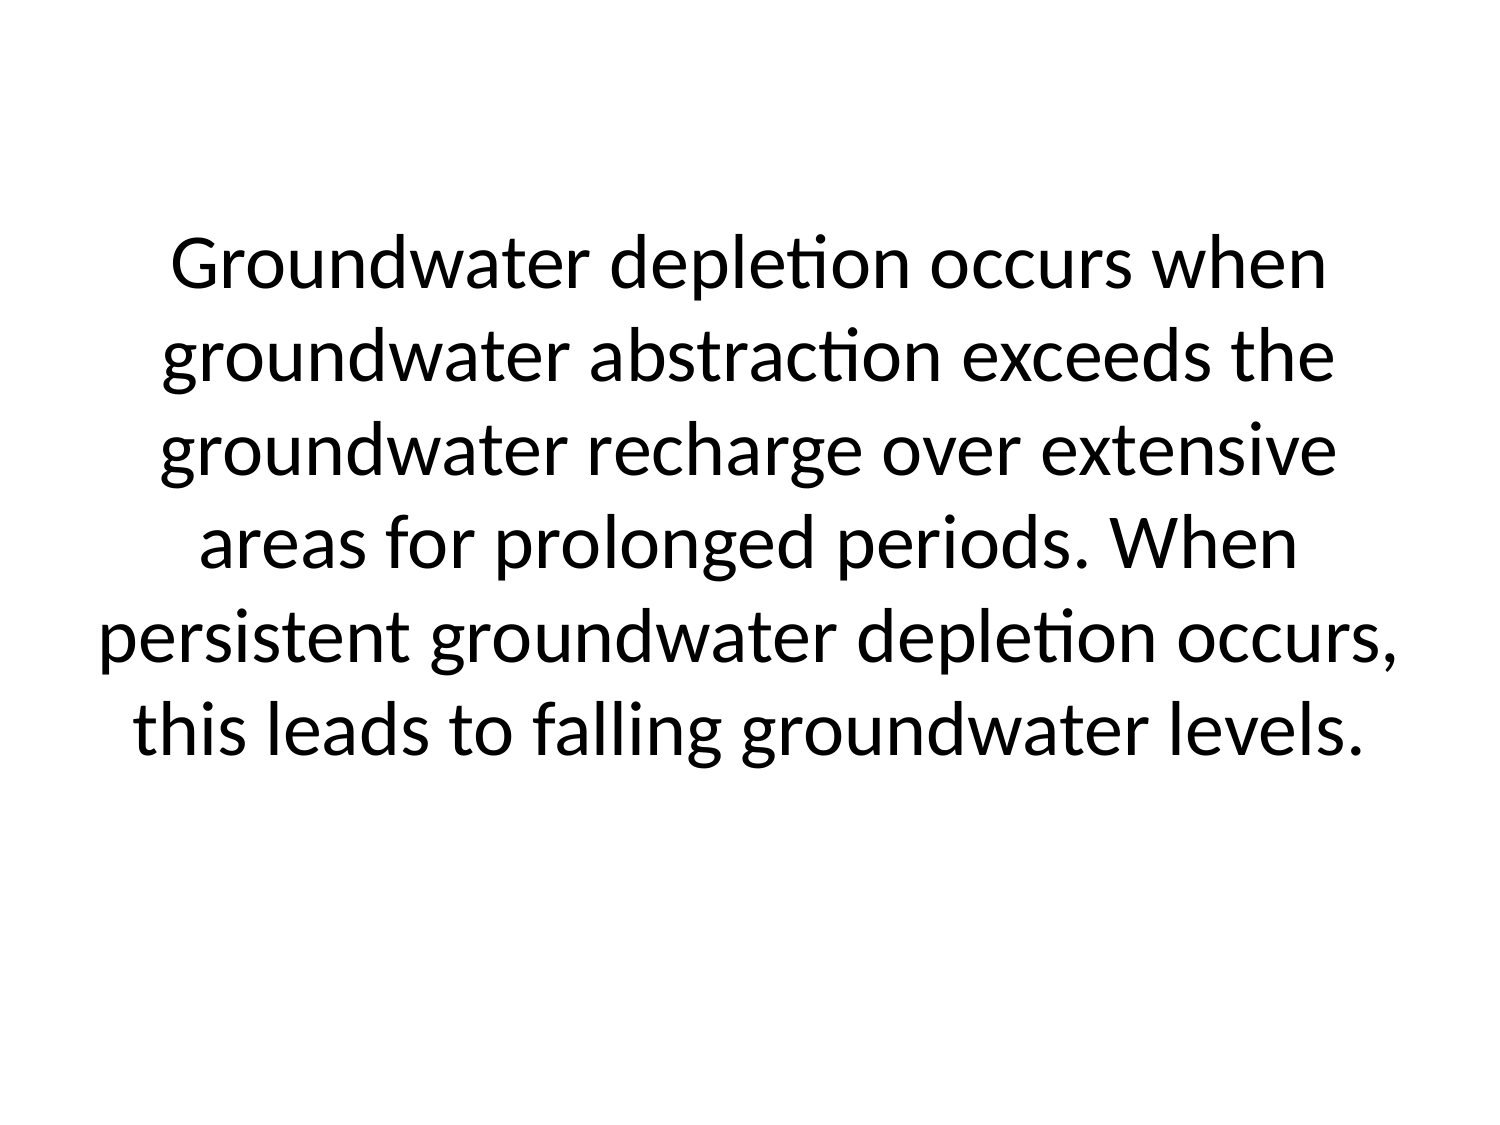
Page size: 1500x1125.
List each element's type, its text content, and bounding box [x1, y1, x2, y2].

title Groundwater depletion occurs when groundwater abstraction exceeds the groundwater recharge over extensive areas for prolonged periods. When persistent groundwater depletion occurs, this leads to falling groundwater levels. [75, 162, 1425, 913]
